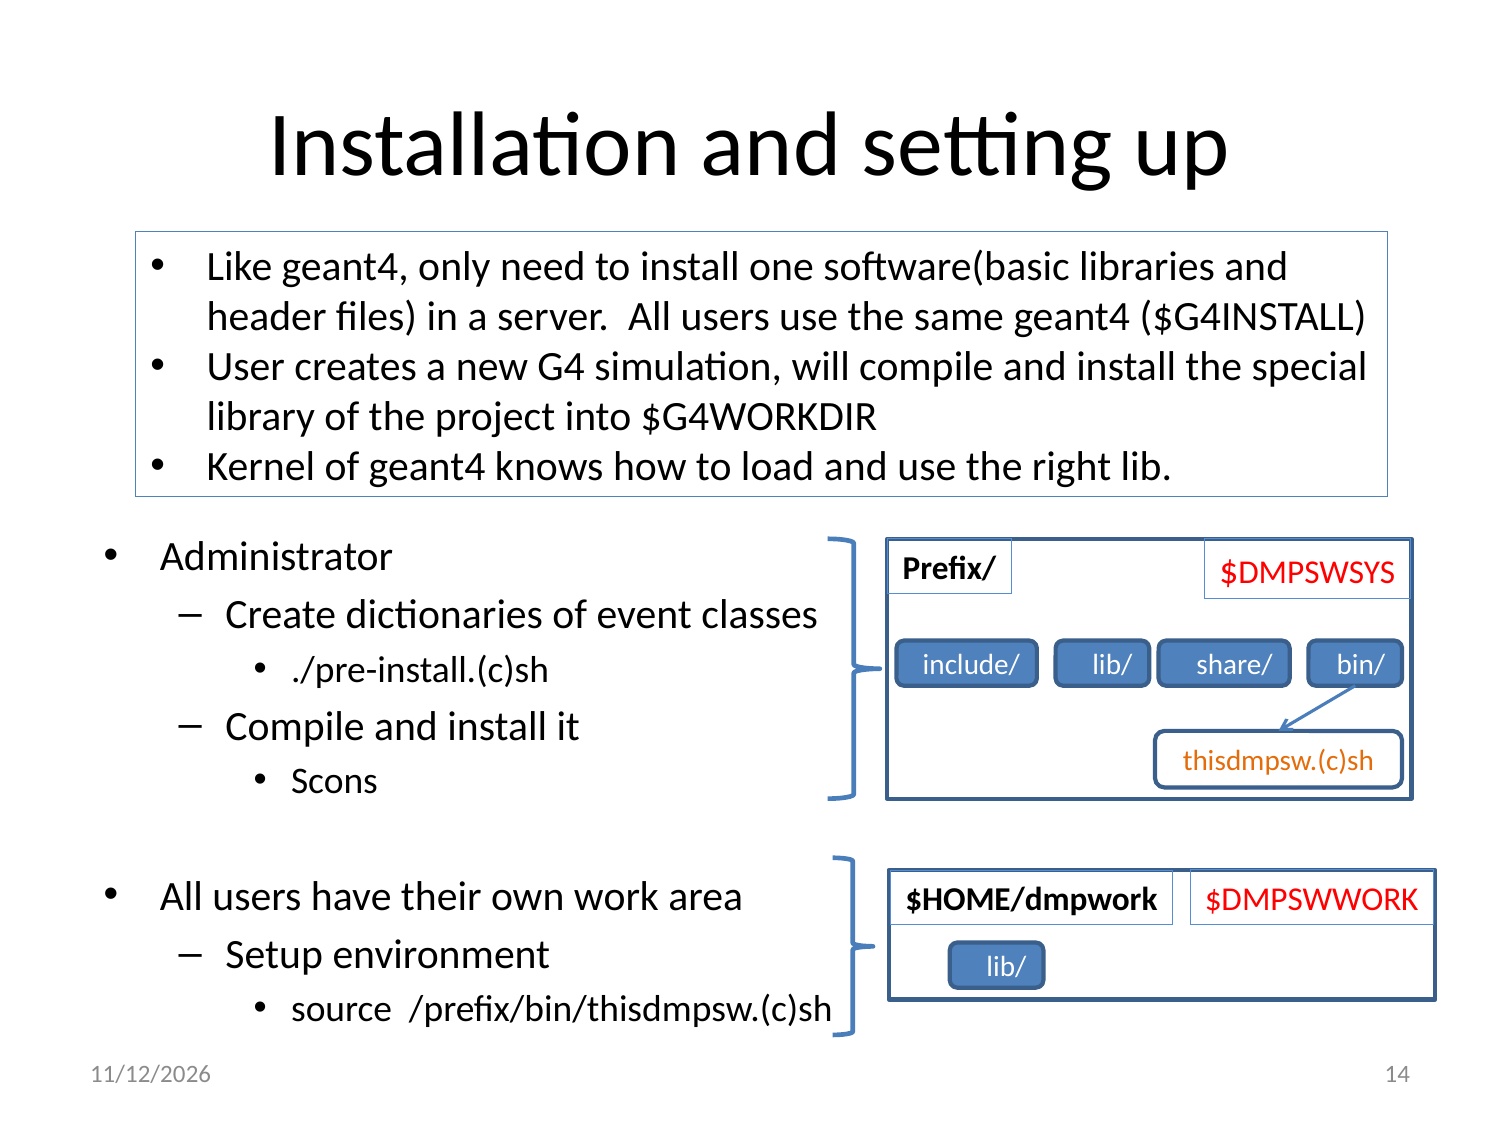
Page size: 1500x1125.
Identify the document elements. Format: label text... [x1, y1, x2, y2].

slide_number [75, 1042, 425, 1103]
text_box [888, 869, 1436, 1000]
text_box [832, 857, 874, 1036]
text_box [1278, 685, 1356, 732]
text_box [827, 538, 881, 800]
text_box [886, 538, 1412, 799]
title Installation and setting up [75, 45, 1425, 233]
text_box Like geant4, only need to install one software(basic libraries and header files) in a server. All users use the same geant4 ($G4INSTALL) User creates a new G4 simulation, will compile and install the special library of the project into $G4WORKDIR Kernel of geant4 knows how to load and use the right lib. [135, 231, 1388, 497]
slide_number 14 [1074, 1042, 1425, 1103]
list Administrator Create dictionaries of event classes ./pre-install.(c)sh Compile and install it Scons All users have their own work area Setup environment source /prefix/bin/thisdmpsw.(c)sh [88, 521, 1484, 1024]
